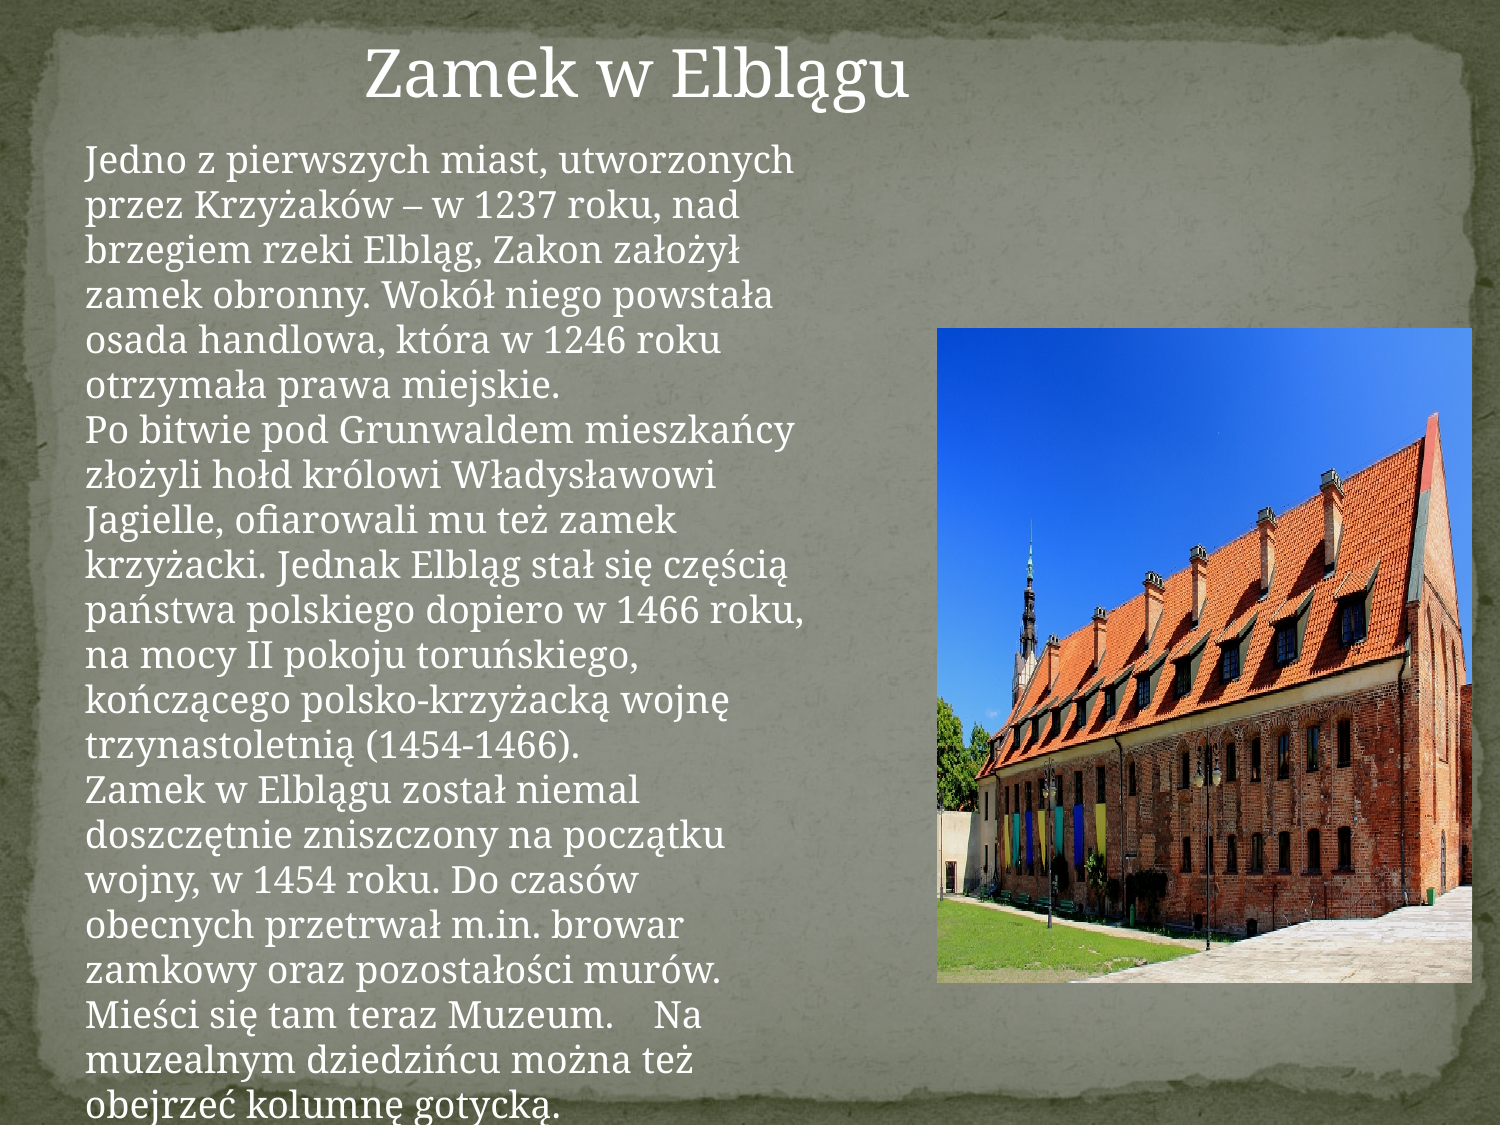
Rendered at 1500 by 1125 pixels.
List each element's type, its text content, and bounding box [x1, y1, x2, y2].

text_box Jedno z pierwszych miast, utworzonych przez Krzyżaków – w 1237 roku, nad brzegiem rzeki Elbląg, Zakon założył zamek obronny. Wokół niego powstała osada handlowa, która w 1246 roku otrzymała prawa miejskie. Po bitwie pod Grunwaldem mieszkańcy złożyli hołd królowi Władysławowi Jagielle, ofiarowali mu też zamek krzyżacki. Jednak Elbląg stał się częścią państwa polskiego dopiero w 1466 roku, na mocy II pokoju toruńskiego, kończącego polsko-krzyżacką wojnę trzynastoletnią (1454-1466). Zamek w Elblągu został niemal doszczętnie zniszczony na początku wojny, w 1454 roku. Do czasów obecnych przetrwał m.in. browar zamkowy oraz pozostałości murów. Mieści się tam teraz Muzeum. Na muzealnym dziedzińcu można też obejrzeć kolumnę gotycką. [70, 128, 821, 1125]
picture [937, 328, 1472, 983]
text_box Zamek w Elblągu [246, 23, 1172, 119]
